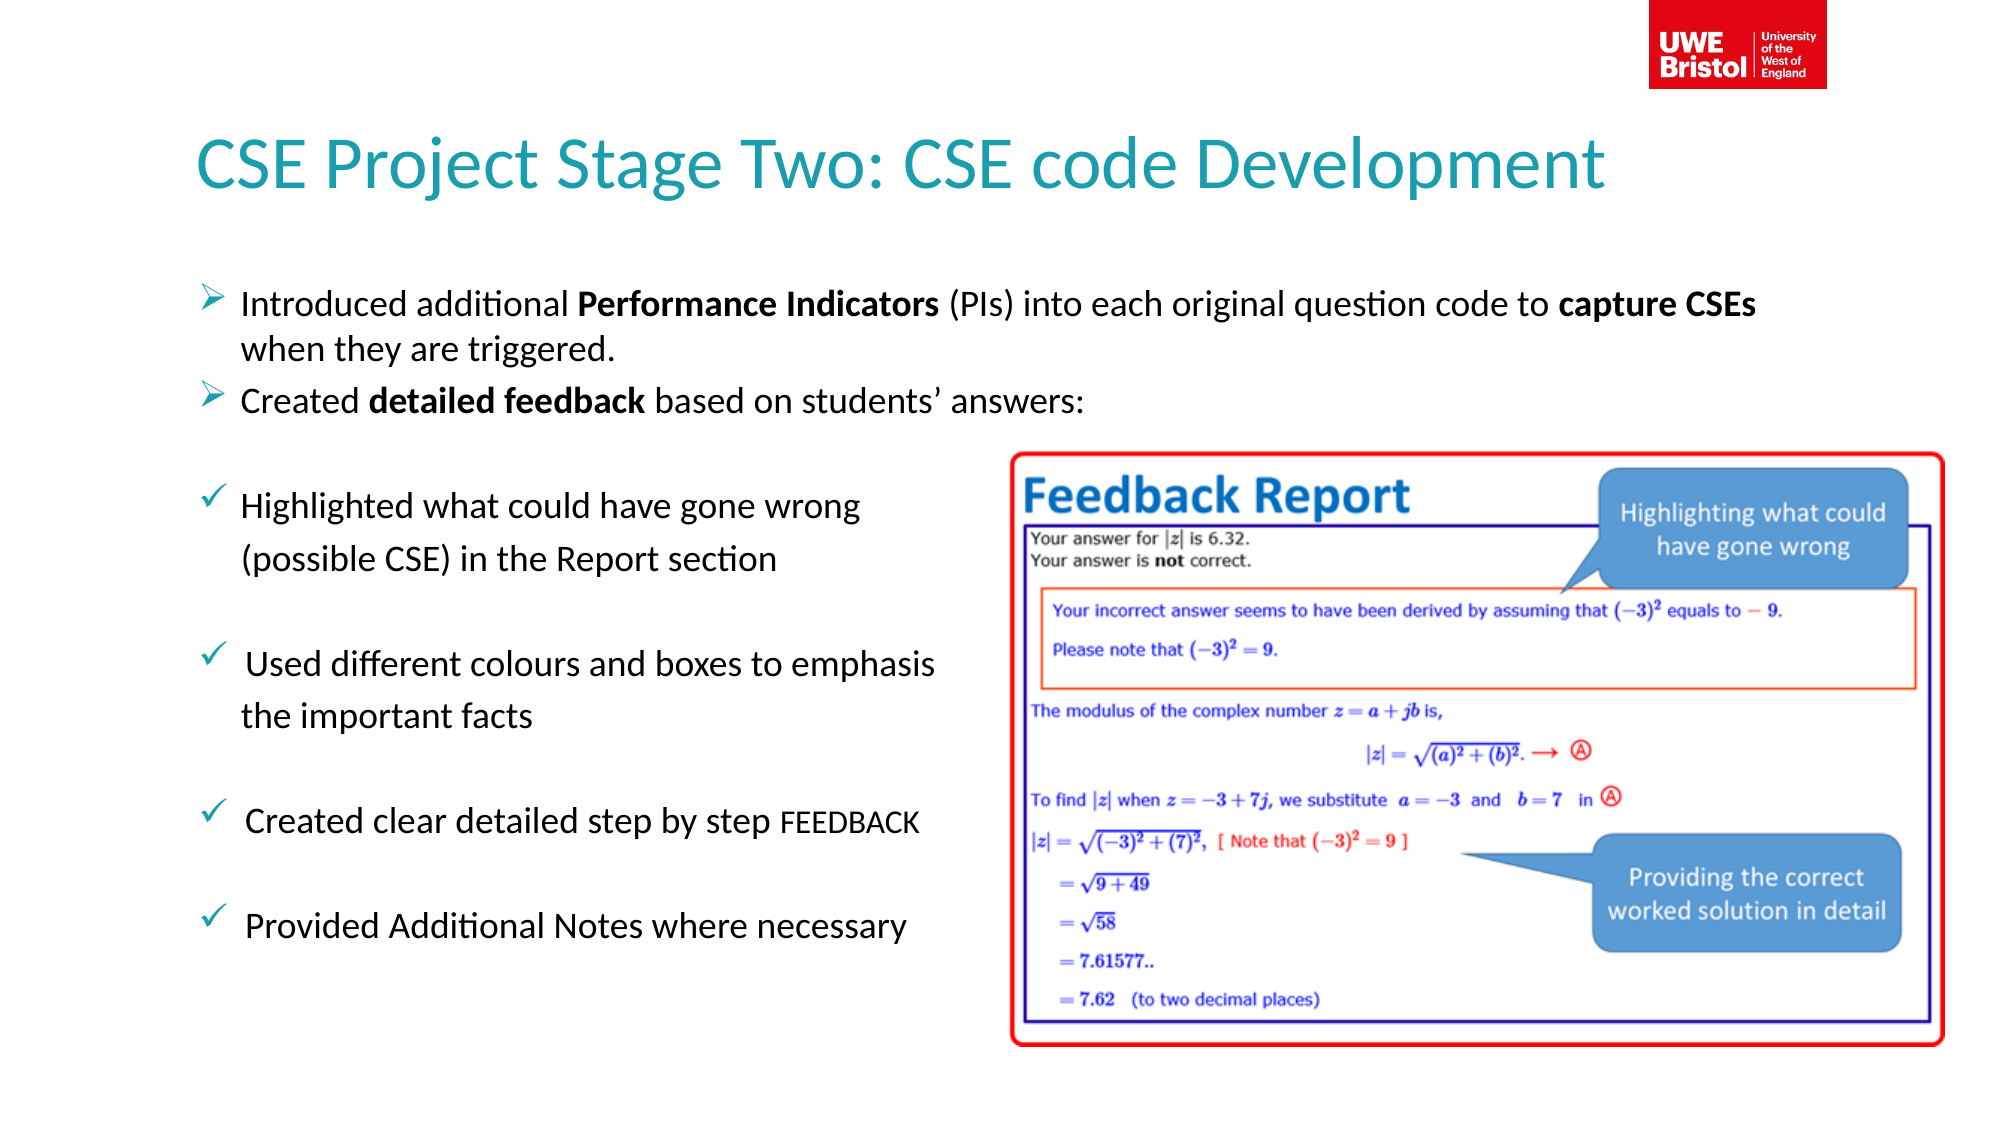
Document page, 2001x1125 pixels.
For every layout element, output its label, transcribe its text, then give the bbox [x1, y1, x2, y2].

title CSE Project Stage Two: CSE code Development [196, 113, 1827, 278]
picture [1649, 0, 1827, 89]
list Introduced additional Performance Indicators (PIs) into each original question code to capture CSEs when they are triggered. Created detailed feedback based on students’ answers: Highlighted what could have gone wrong (possible CSE) in the Report section Used different colours and boxes to emphasis the important facts Created clear detailed step by step FEEDBACK Provided Additional Notes where necessary [196, 278, 1827, 1035]
picture [987, 444, 1945, 1048]
